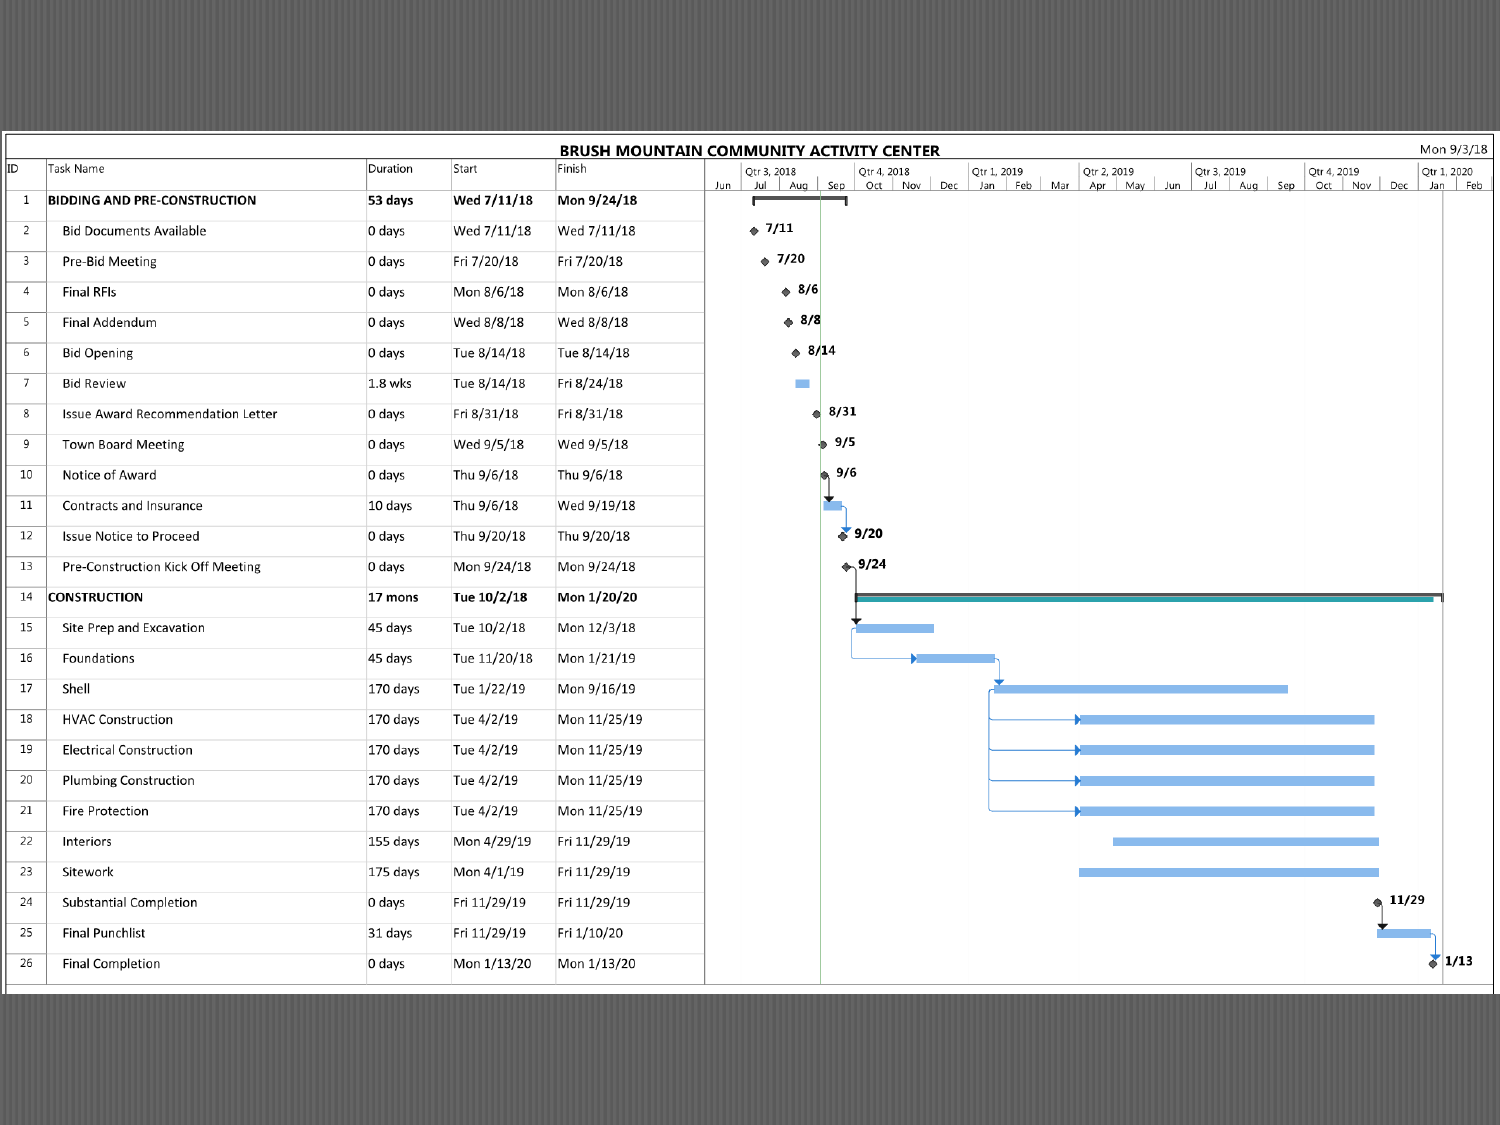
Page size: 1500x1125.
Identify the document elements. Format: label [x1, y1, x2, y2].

picture [1, 131, 1500, 994]
